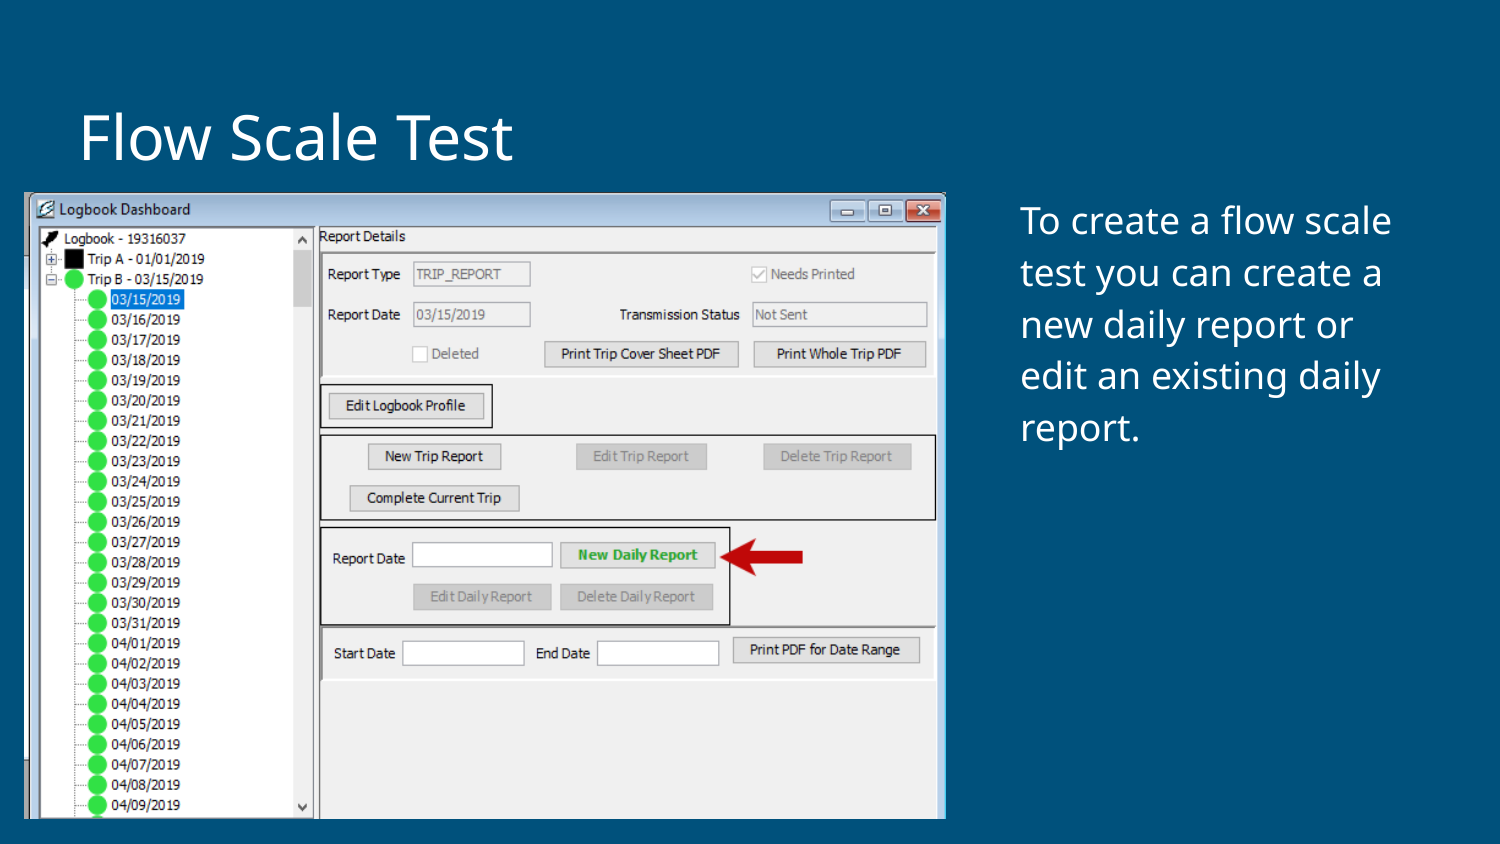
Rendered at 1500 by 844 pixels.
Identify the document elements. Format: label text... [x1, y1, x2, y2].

picture [25, 193, 945, 818]
list To create a flow scale test you can create a new daily report or edit an existing daily report. [1005, 175, 1437, 750]
title Flow Scale Test [63, 75, 1437, 188]
